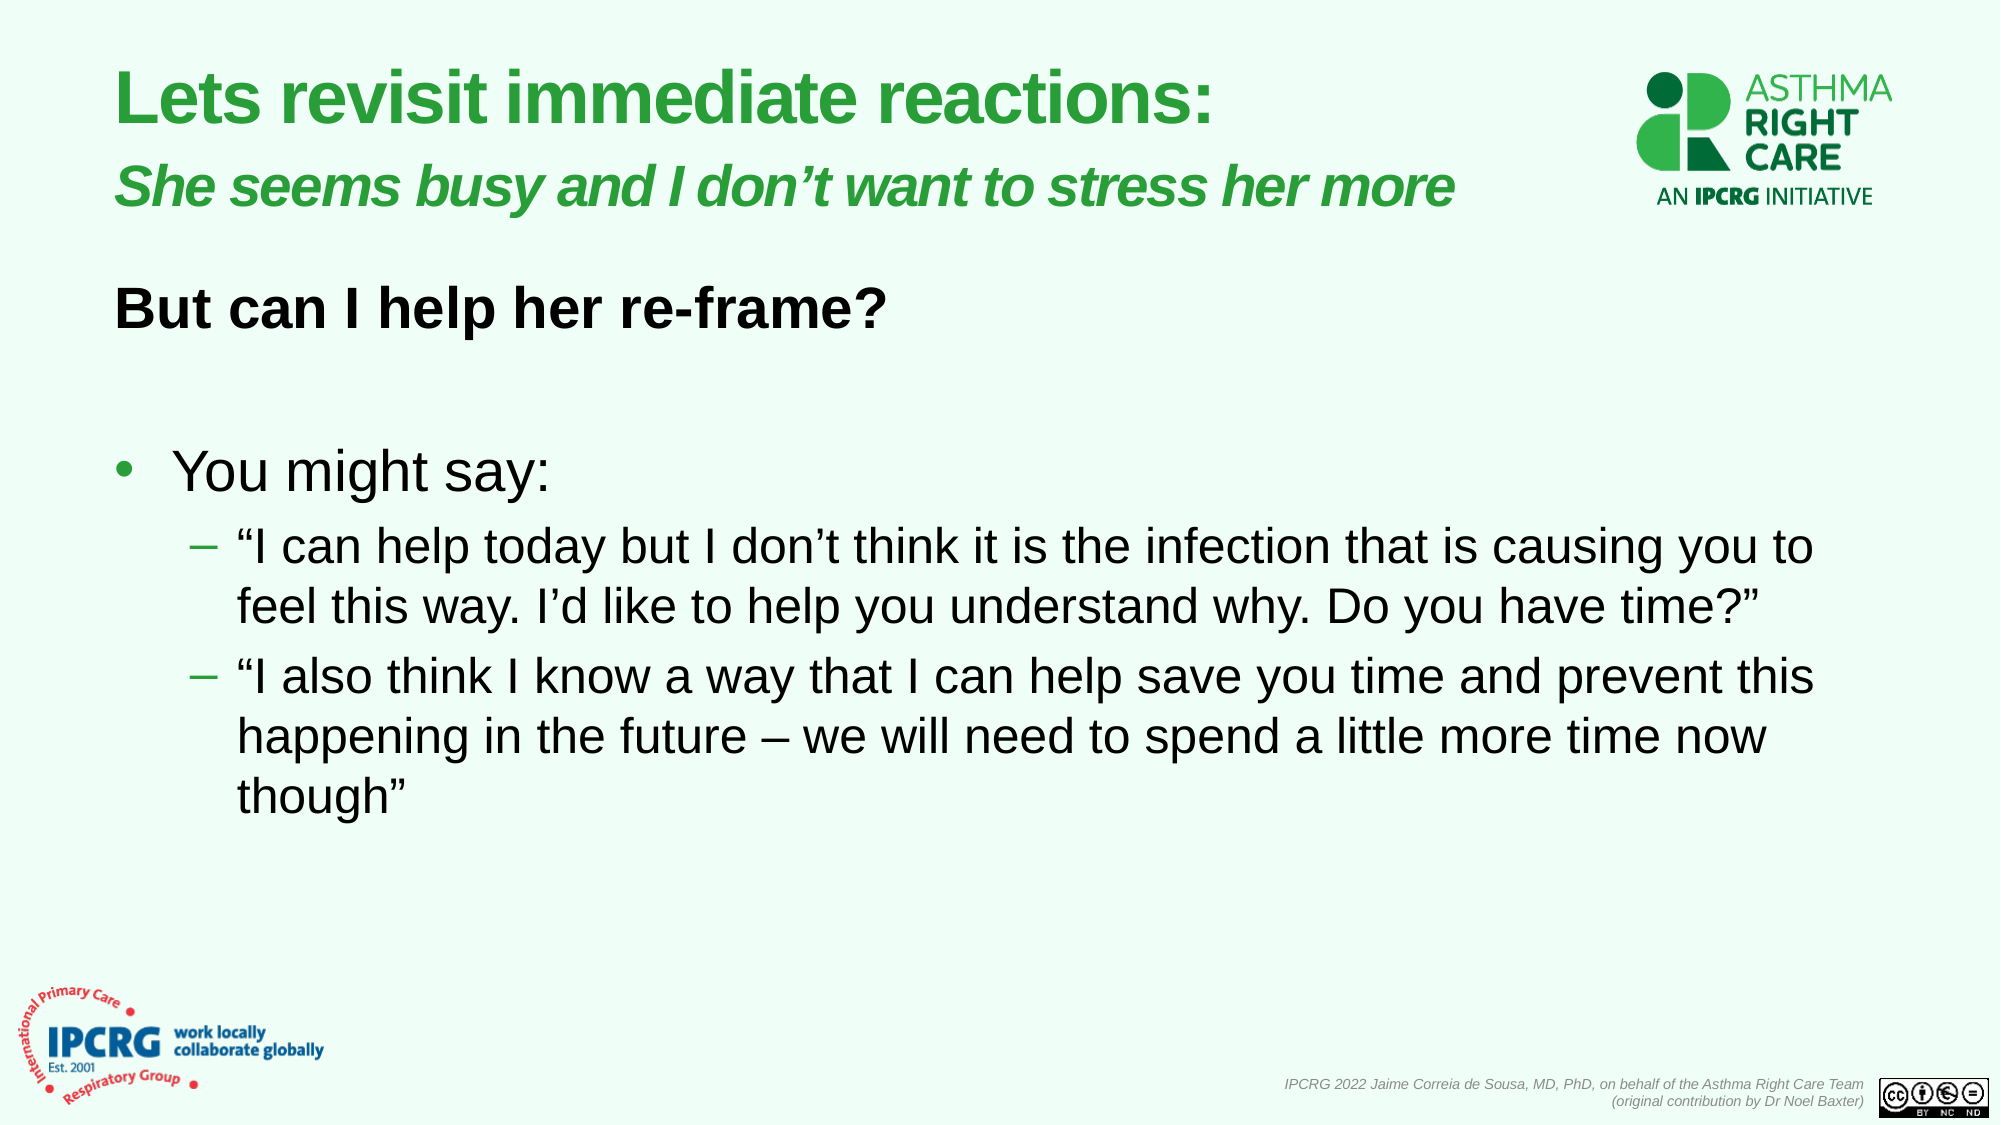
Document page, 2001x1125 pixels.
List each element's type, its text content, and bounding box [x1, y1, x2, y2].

picture [1628, 67, 1900, 210]
picture [1879, 1078, 1989, 1118]
picture [18, 987, 324, 1105]
title Lets revisit immediate reactions: She seems busy and I don’t want to stress her more [99, 45, 1525, 233]
list But can I help her re-frame? You might say: “I can help today but I don’t think it is the infection that is causing you to feel this way. I’d like to help you understand why. Do you have time?” “I also think I know a way that I can help save you time and prevent this happening in the future – we will need to spend a little more time now though” [99, 262, 1900, 1005]
